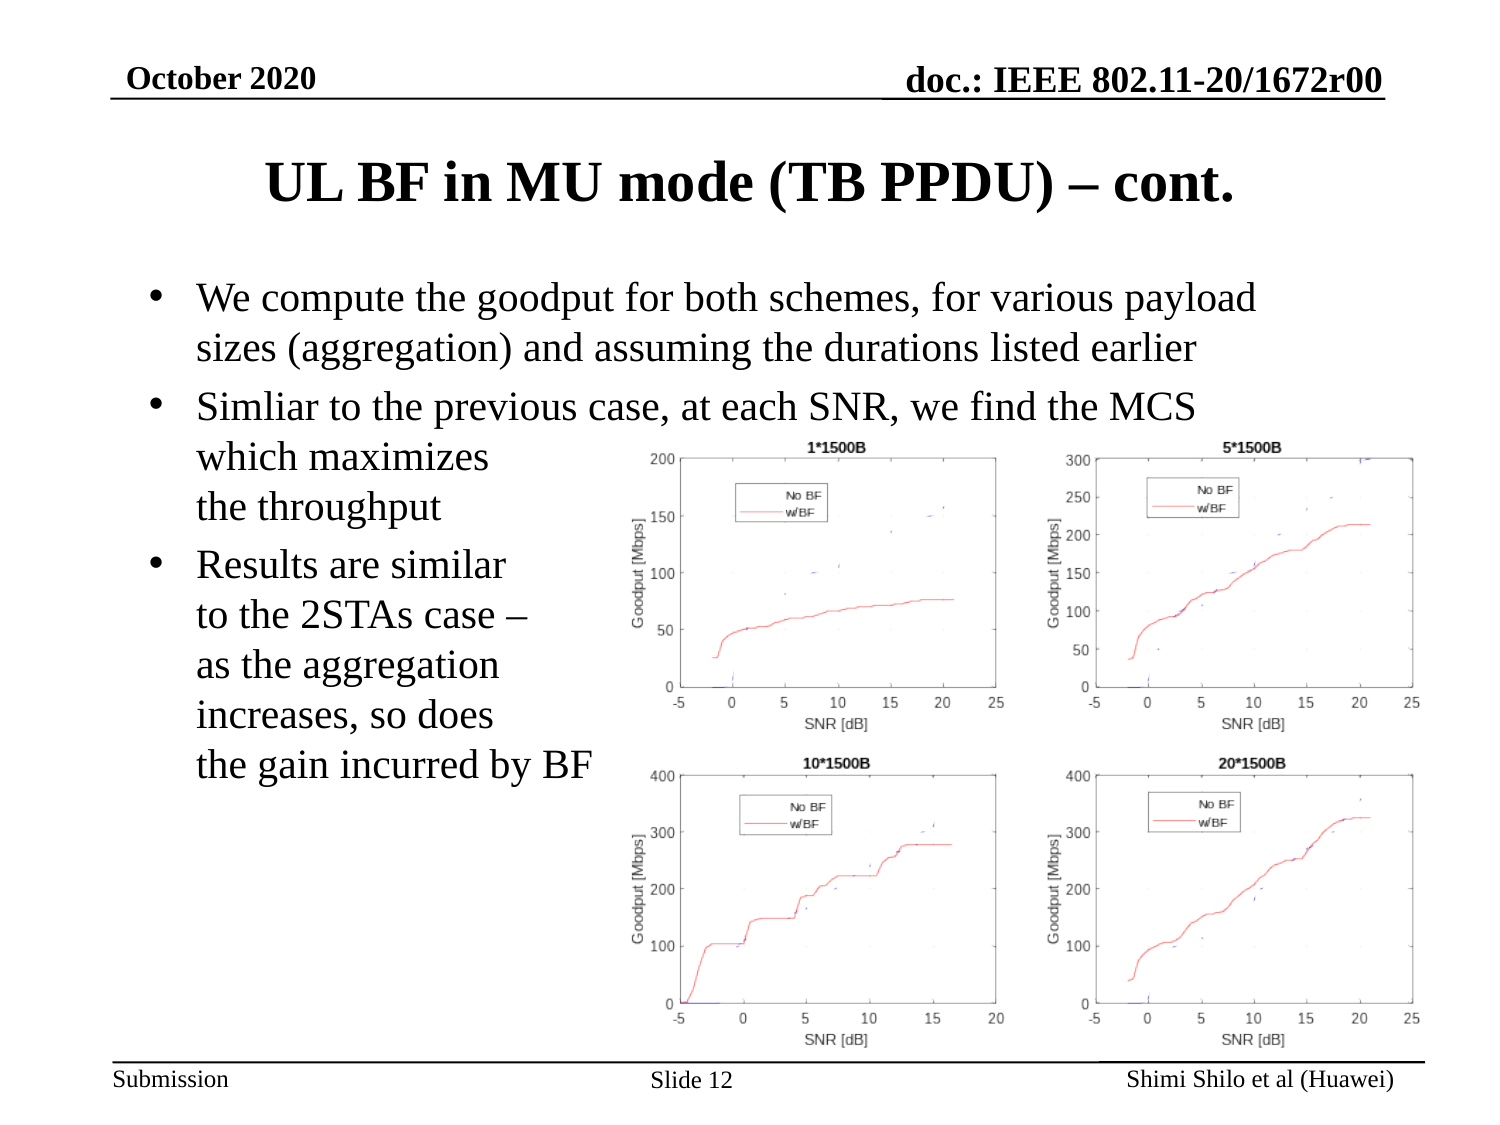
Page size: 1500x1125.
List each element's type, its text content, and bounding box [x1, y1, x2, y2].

list We compute the goodput for both schemes, for various payload sizes (aggregation) and assuming the durations listed earlier Simliar to the previous case, at each SNR, we find the MCS which maximizes the throughput Results are similar to the 2STAs case – as the aggregation increases, so does the gain incurred by BF [124, 262, 1301, 1001]
picture [557, 408, 1500, 1076]
title UL BF in MU mode (TB PPDU) – cont. [112, 133, 1388, 222]
